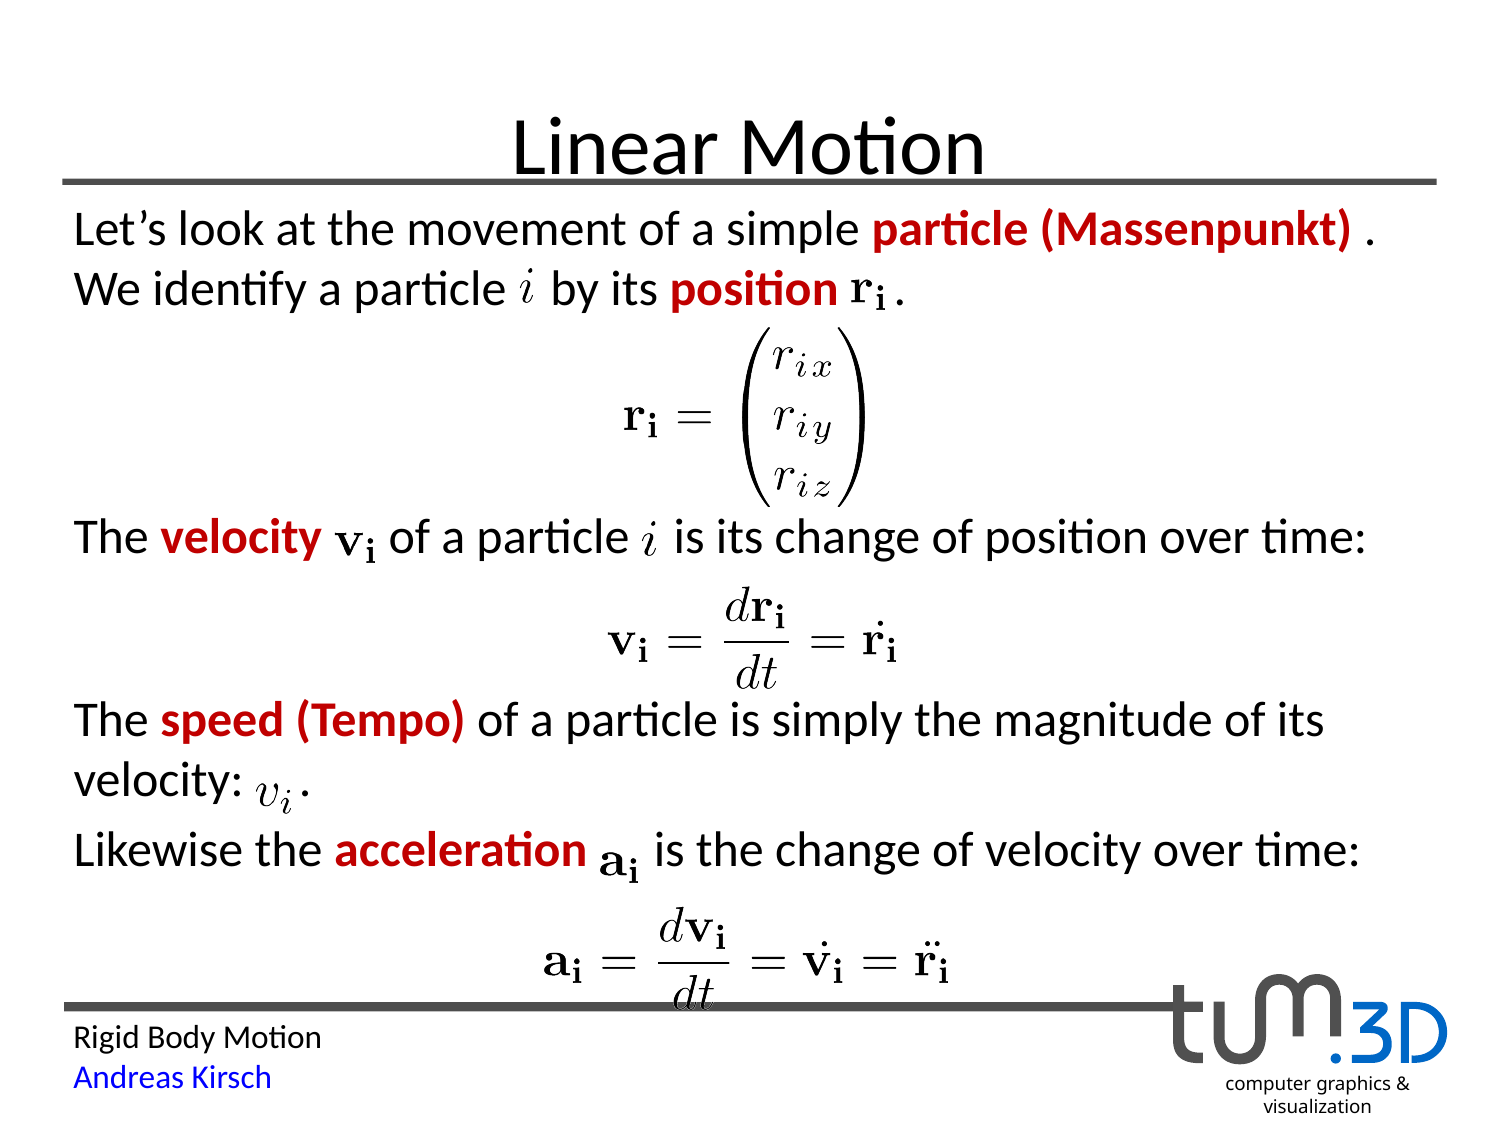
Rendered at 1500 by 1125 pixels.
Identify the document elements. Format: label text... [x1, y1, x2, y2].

picture [333, 531, 375, 563]
picture [254, 783, 292, 815]
picture [849, 278, 885, 310]
picture [518, 268, 534, 303]
list Let’s look at the movement of a simple particle (Massenpunkt) . We identify a particle by its position . The velocity of a particle is its change of position over time: The speed (Tempo) of a particle is simply the magnitude of its velocity: . Likewise the acceleration is the change of velocity over time: [58, 187, 1444, 1001]
picture [622, 327, 865, 507]
picture [605, 585, 896, 690]
picture [542, 906, 949, 1010]
title Linear Motion [58, 35, 1442, 187]
picture [598, 852, 638, 883]
picture [640, 521, 656, 556]
